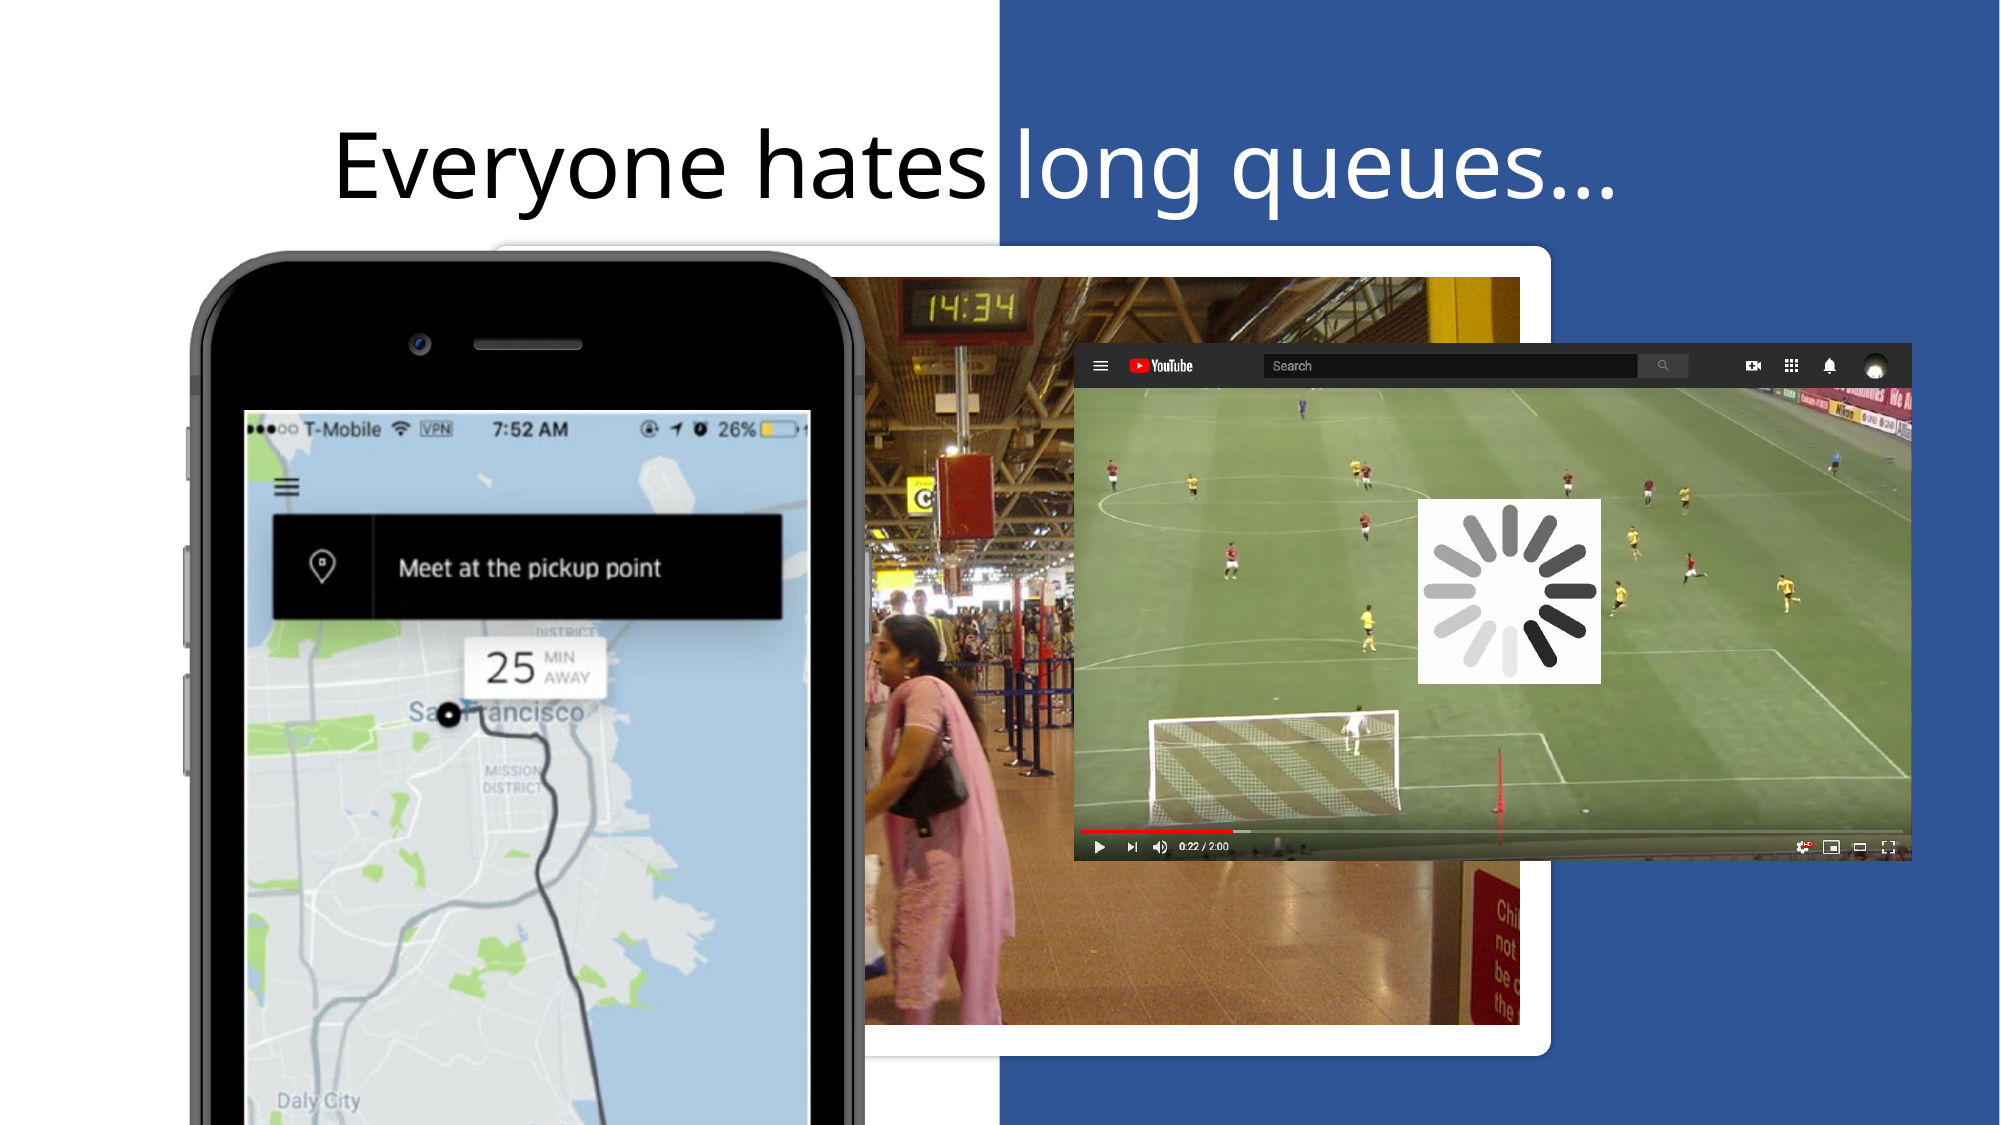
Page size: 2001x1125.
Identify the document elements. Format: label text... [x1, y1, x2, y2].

title Everyone hates long queues… - [137, 59, 1863, 278]
text_box [999, 0, 2000, 1125]
picture [0, 277, 1912, 1125]
slide_number 3 [1412, 1042, 1863, 1103]
